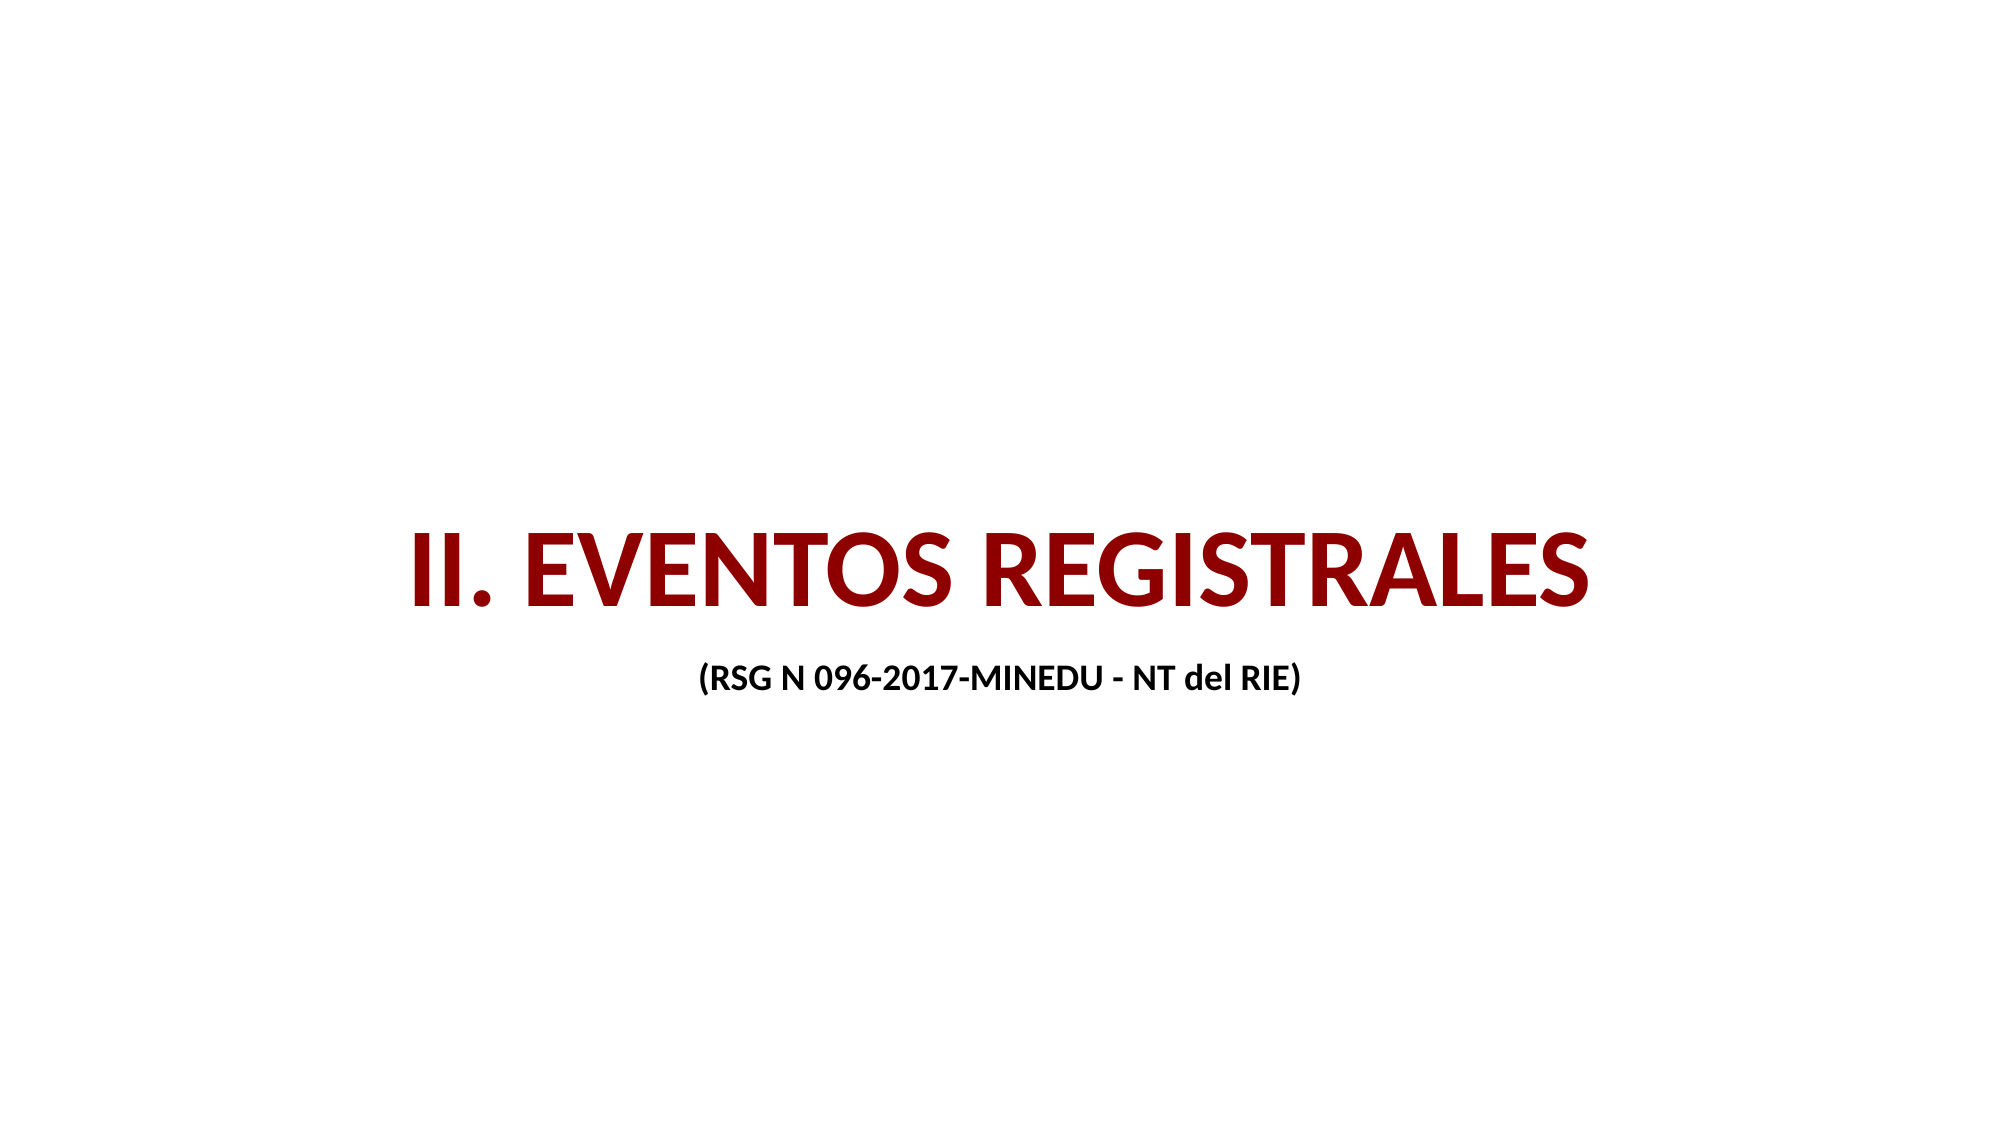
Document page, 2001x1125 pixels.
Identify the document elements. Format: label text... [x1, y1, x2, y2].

text_box (RSG N 096-2017-MINEDU - NT del RIE) [494, 645, 1506, 706]
text_box II. EVENTOS REGISTRALES [105, 479, 1895, 645]
